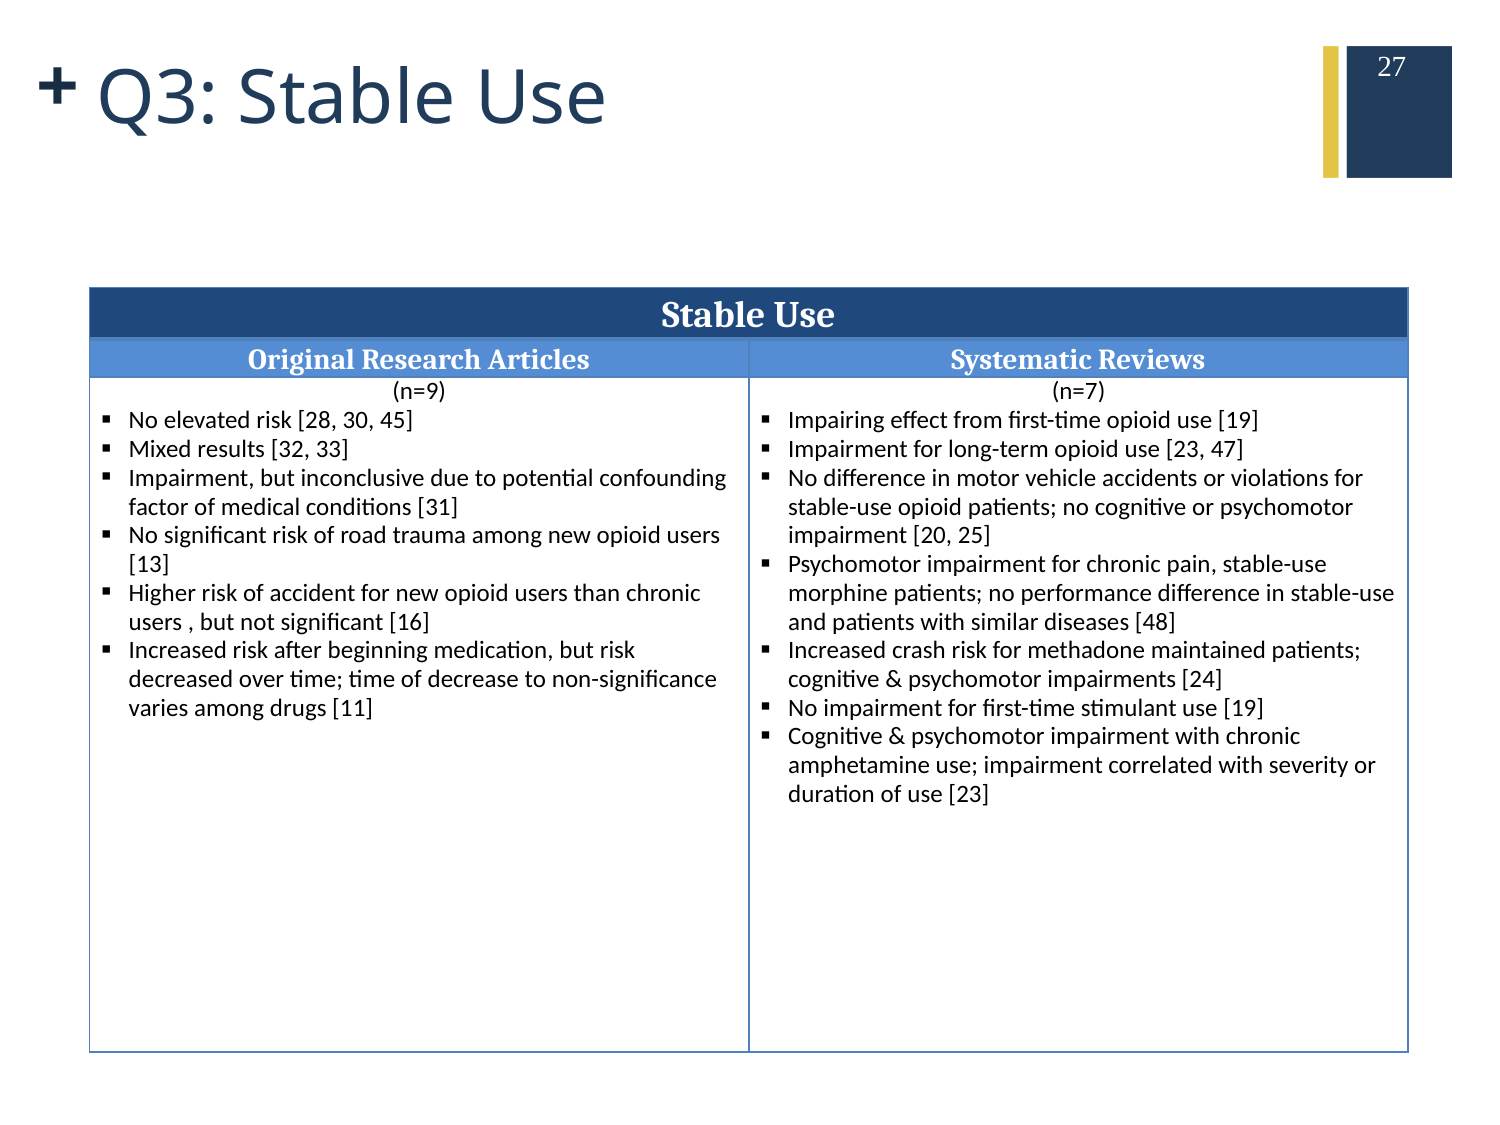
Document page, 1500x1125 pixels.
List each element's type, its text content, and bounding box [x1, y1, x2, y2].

table_cell Original Research Articles [90, 341, 748, 376]
table_cell (n=7) Impairing effect from first-time opioid use [19] Impairment for long-term opioid use [23, 47] No difference in motor vehicle accidents or violations for stable-use opioid patients; no cognitive or psychomotor impairment [20, 25] Psychomotor impairment for chronic pain, stable-use morphine patients; no performance difference in stable-use and patients with similar diseases [48] Increased crash risk for methadone maintained patients; cognitive & psychomotor impairments [24] No impairment for first-time stimulant use [19] Cognitive & psychomotor impairment with chronic amphetamine use; impairment correlated with severity or duration of use [23] [750, 378, 1407, 1051]
table_header Stable Use [90, 288, 1407, 337]
slide_number 27 [1362, 39, 1454, 100]
title Q3: Stable Use [81, 40, 1322, 139]
table_cell Systematic Reviews [750, 341, 1407, 376]
table_cell (n=9) No elevated risk [28, 30, 45] Mixed results [32, 33] Impairment, but inconclusive due to potential confounding factor of medical conditions [31] No significant risk of road trauma among new opioid users [13] Higher risk of accident for new opioid users than chronic users , but not significant [16] Increased risk after beginning medication, but risk decreased over time; time of decrease to non-significance varies among drugs [11] [90, 378, 748, 1051]
